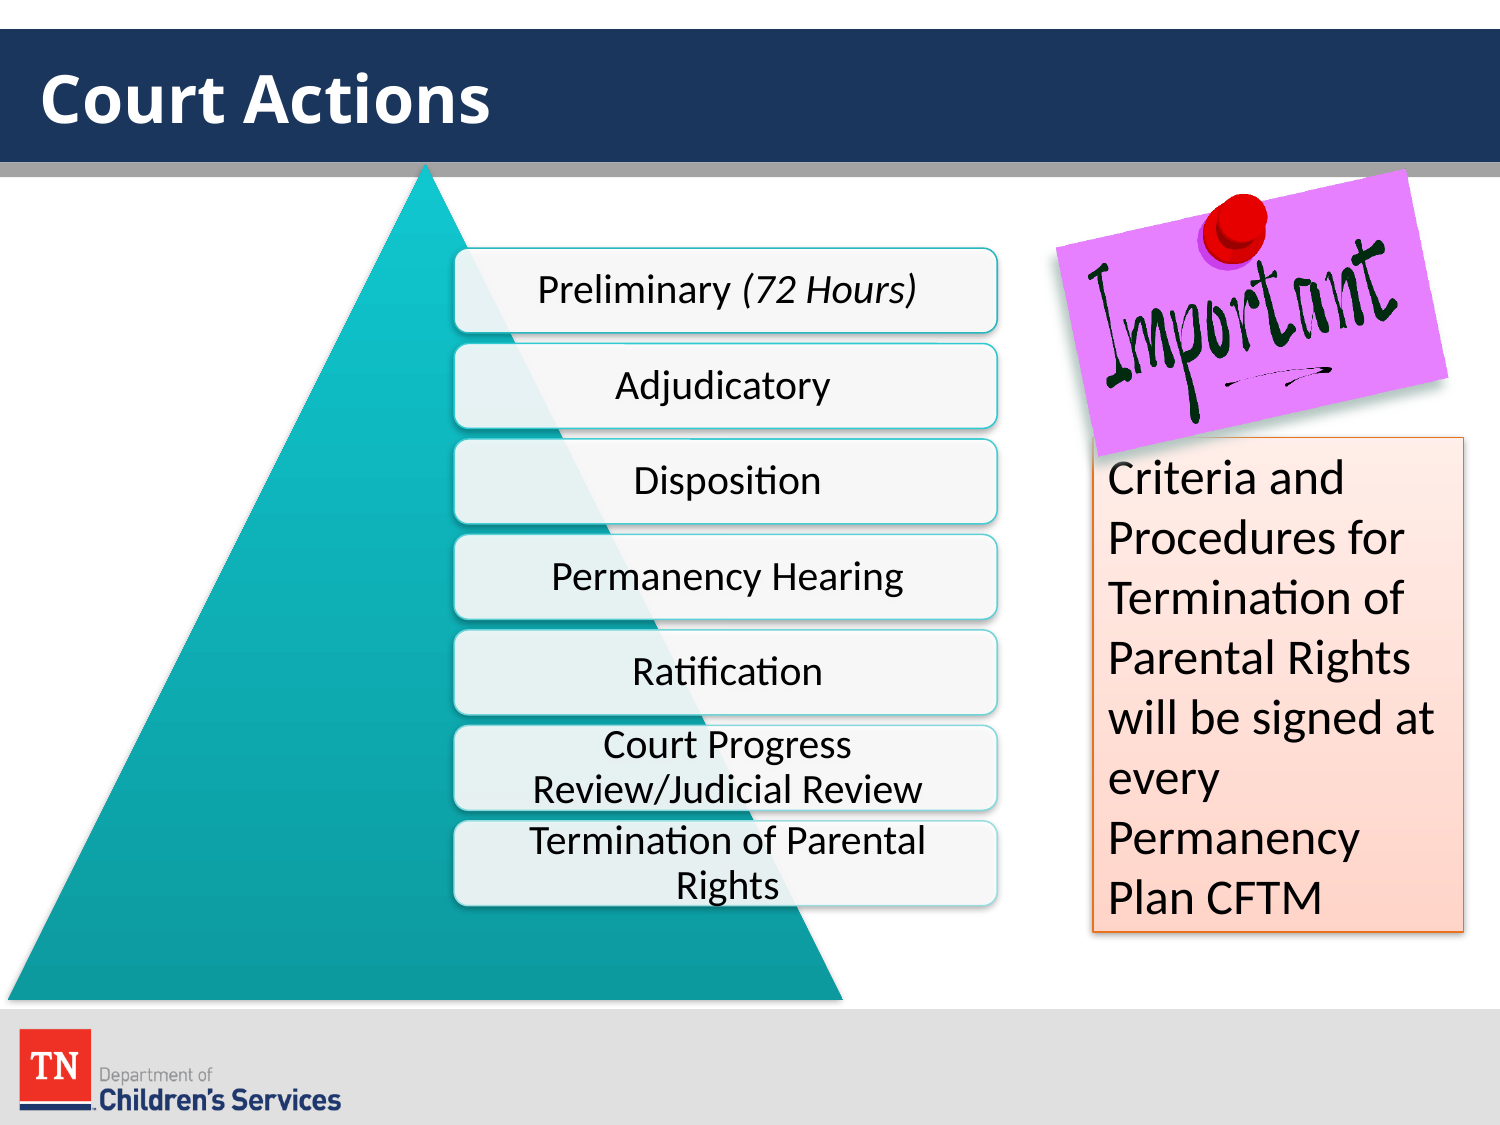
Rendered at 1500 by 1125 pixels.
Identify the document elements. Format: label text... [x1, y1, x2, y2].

text_box Criteria and Procedures for Termination of Parental Rights will be signed at every Permanency Plan CFTM [1138, 437, 1464, 933]
picture [0, 1009, 360, 1125]
picture [1037, 164, 1459, 476]
title Court Actions [24, 29, 1475, 165]
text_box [0, 164, 1134, 1001]
